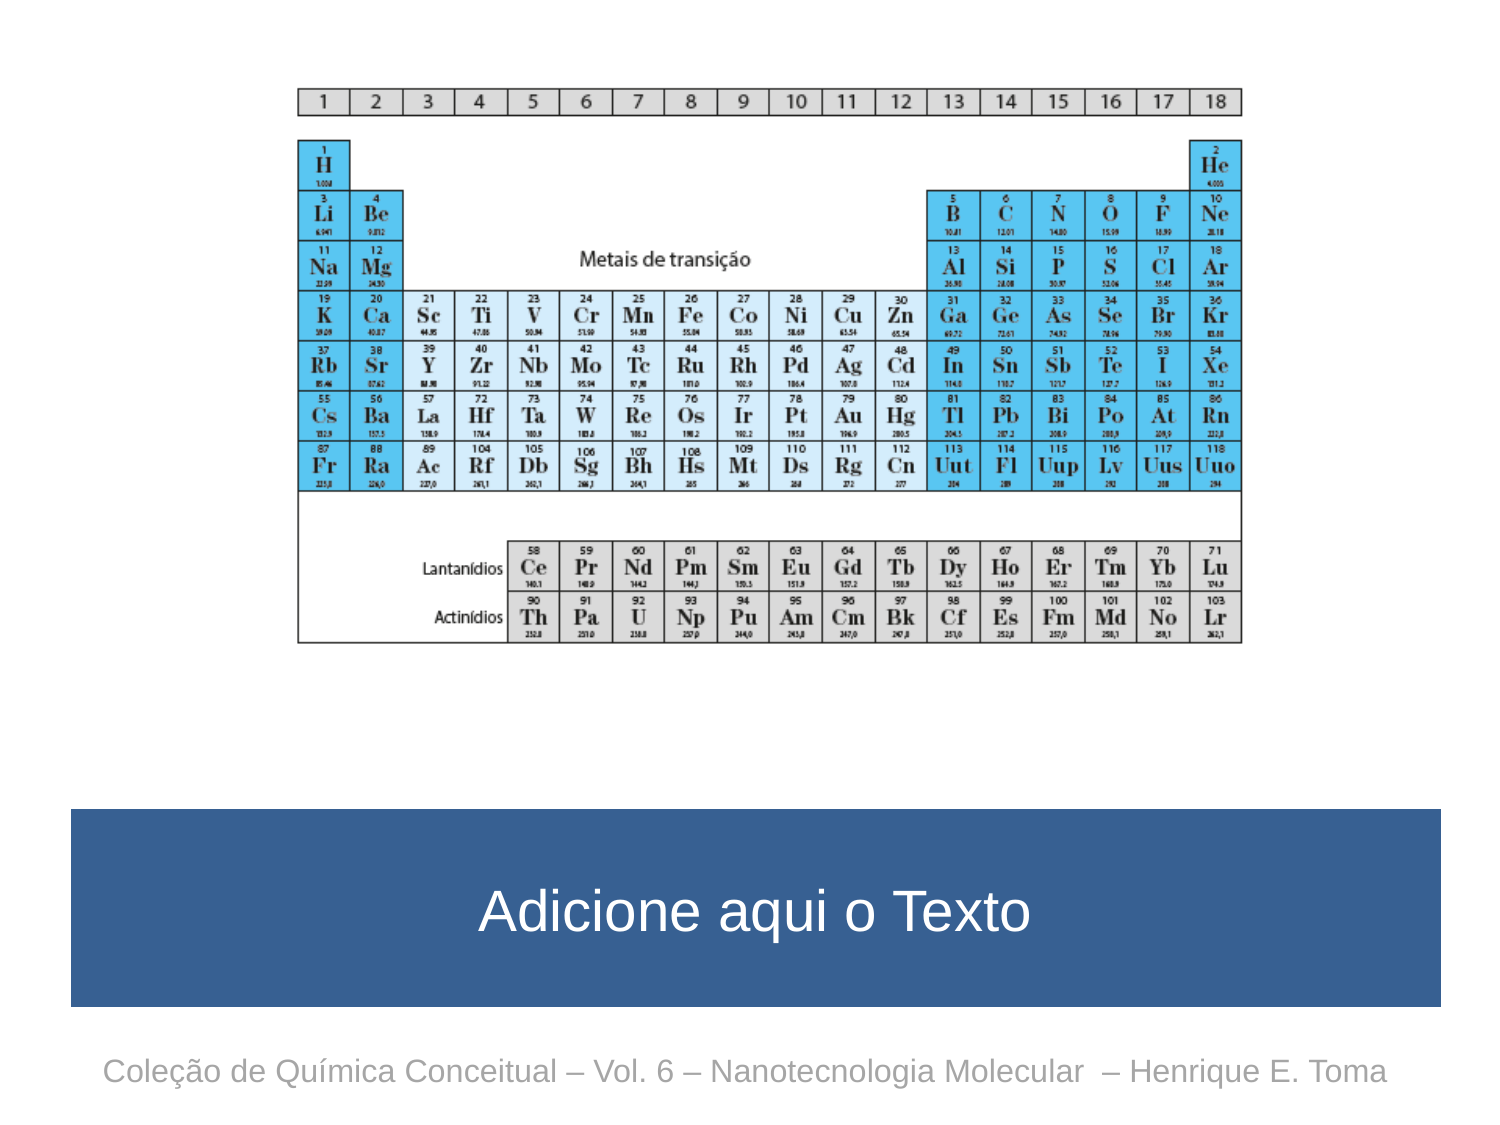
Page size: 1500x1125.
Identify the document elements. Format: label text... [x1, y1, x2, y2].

picture [257, 54, 1255, 672]
footer Coleção de Química Conceitual – Vol. 6 – Nanotecnologia Molecular – Henrique E. Toma [0, 1042, 1500, 1103]
text_box Adicione aqui o Texto [70, 808, 1442, 1008]
